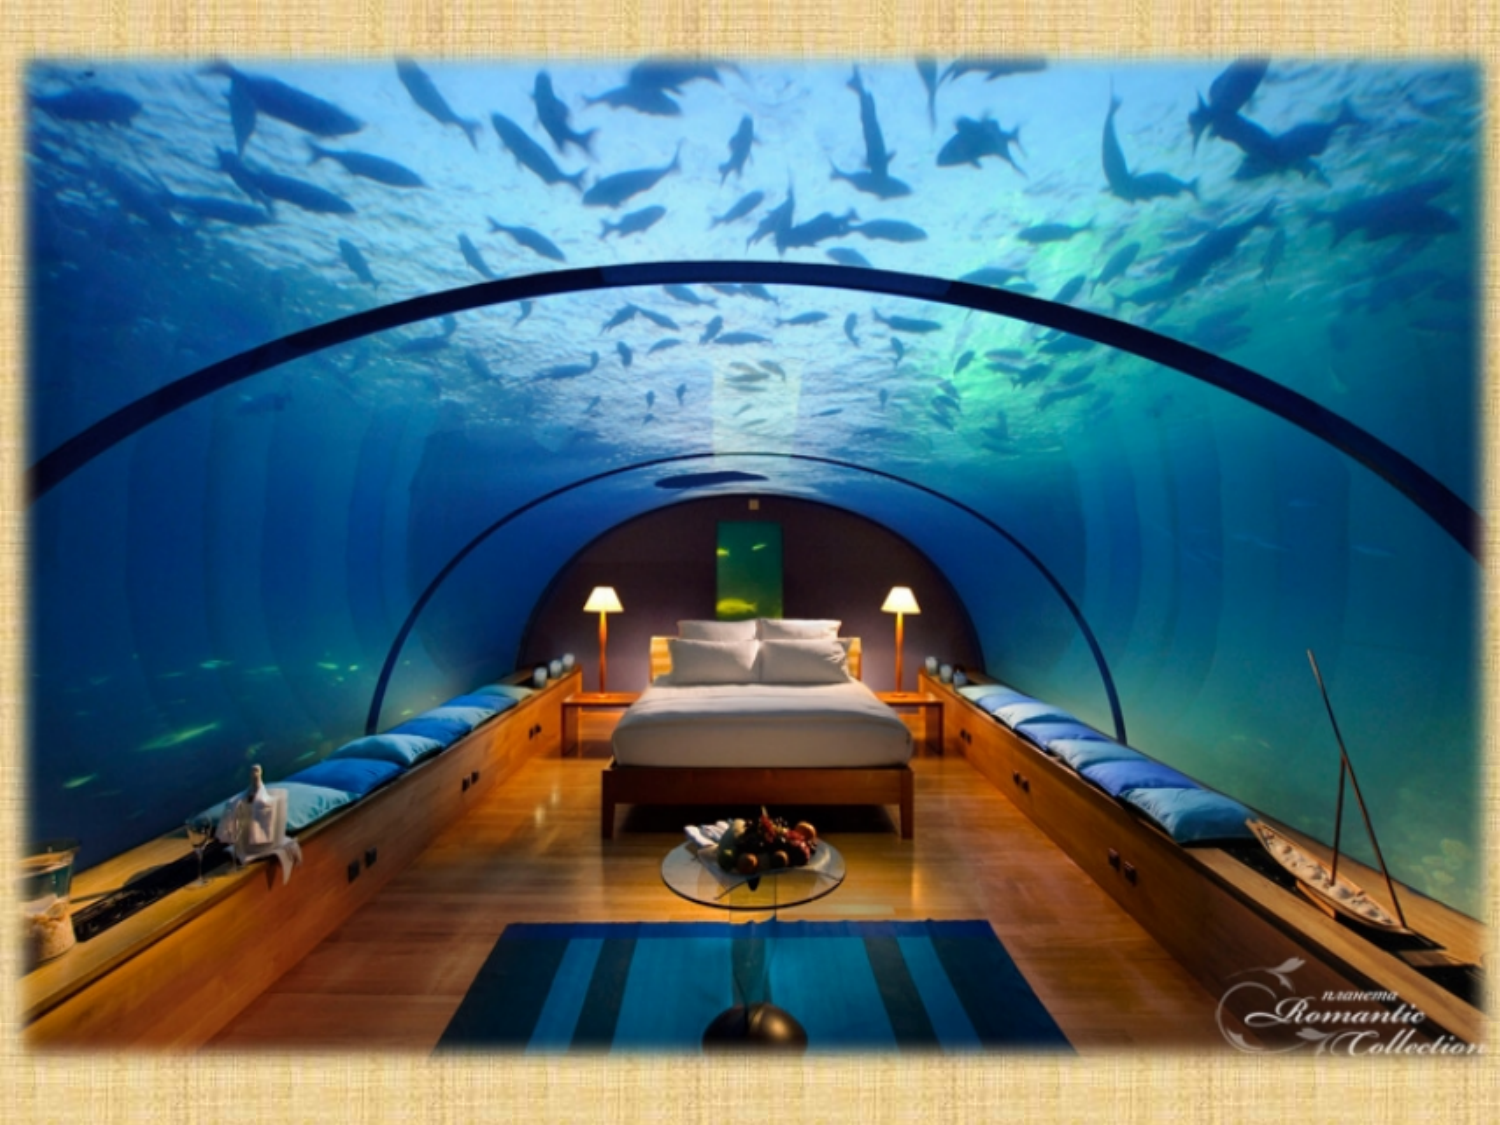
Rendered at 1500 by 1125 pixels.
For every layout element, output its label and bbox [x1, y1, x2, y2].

list [7, 42, 1500, 1071]
picture [0, 0, 1500, 1125]
